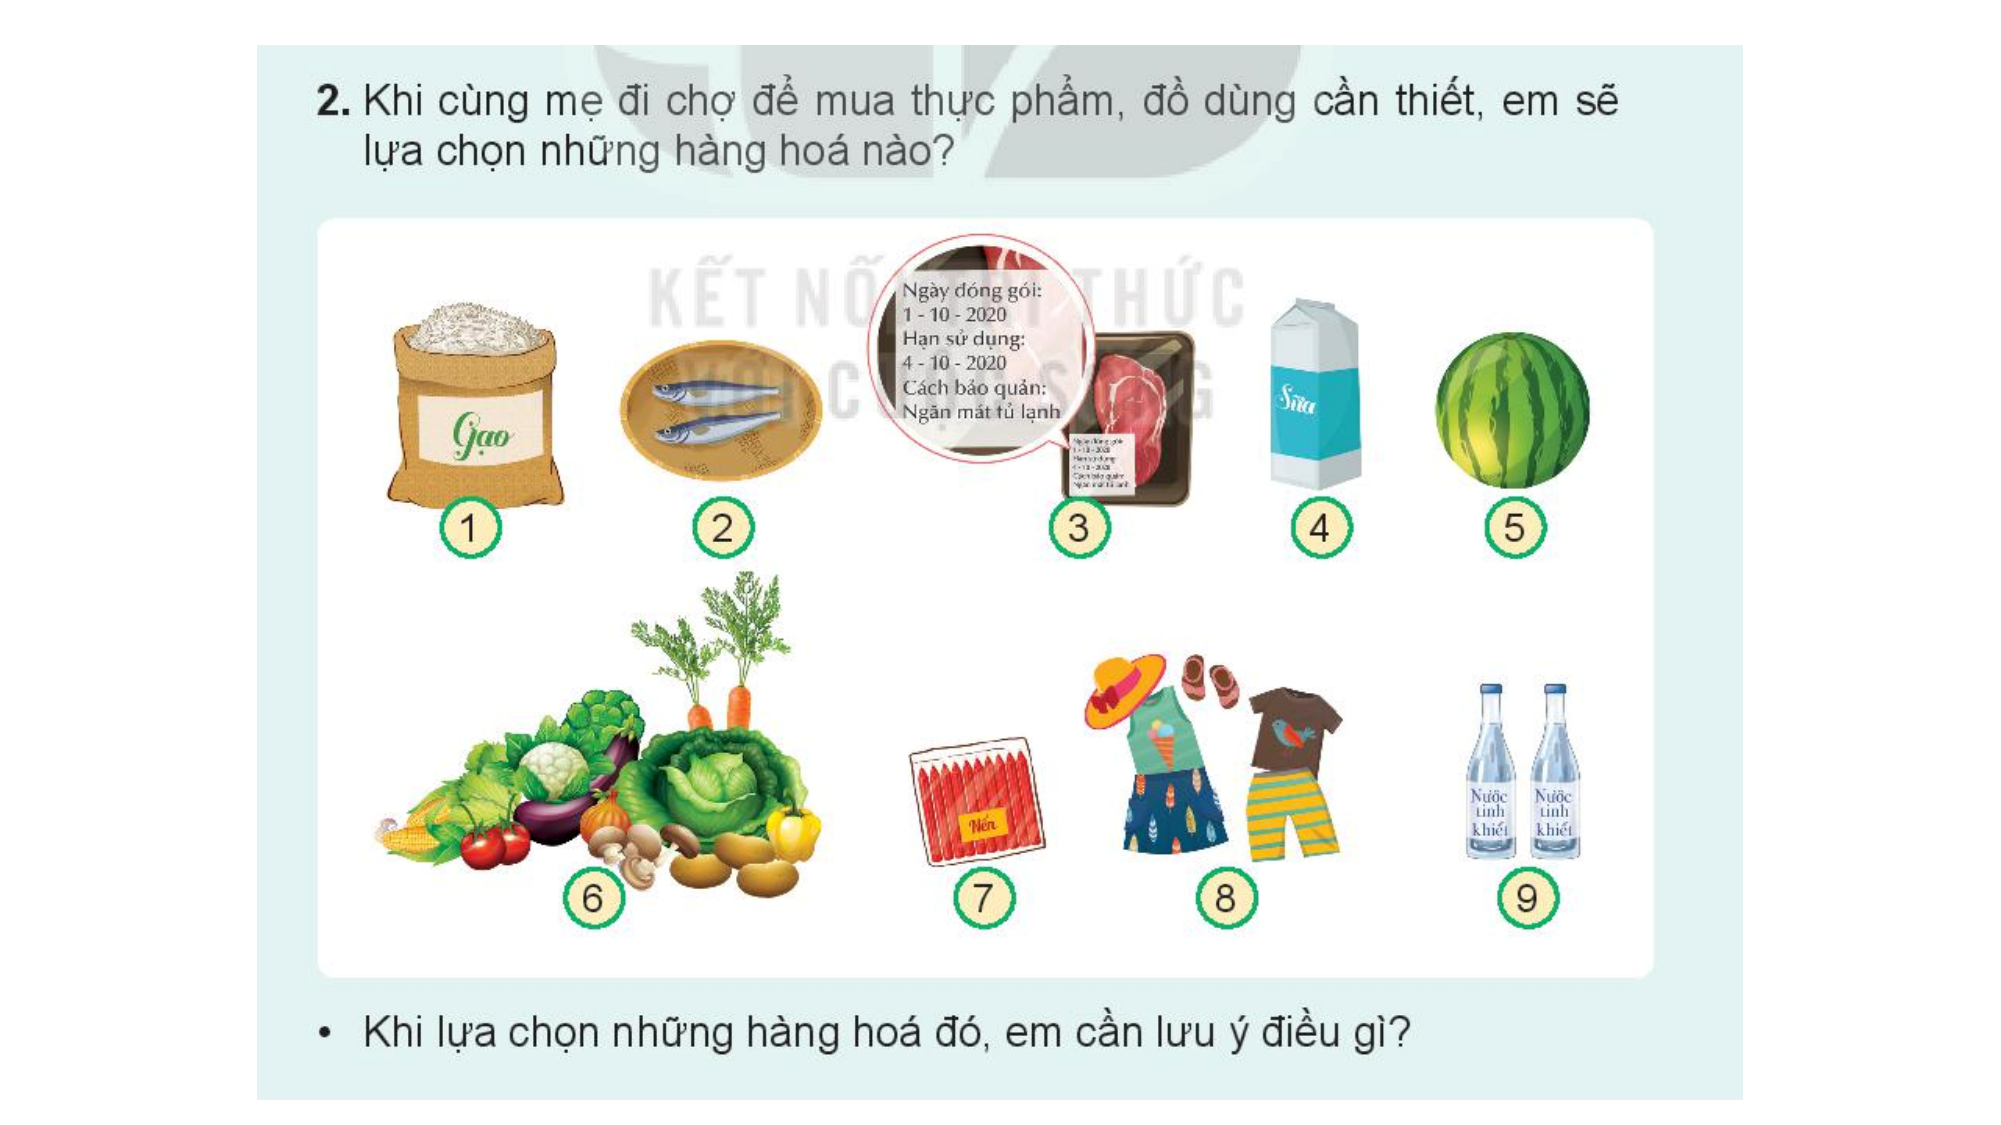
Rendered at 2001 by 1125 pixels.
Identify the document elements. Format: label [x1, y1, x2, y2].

picture [256, 44, 1744, 1100]
